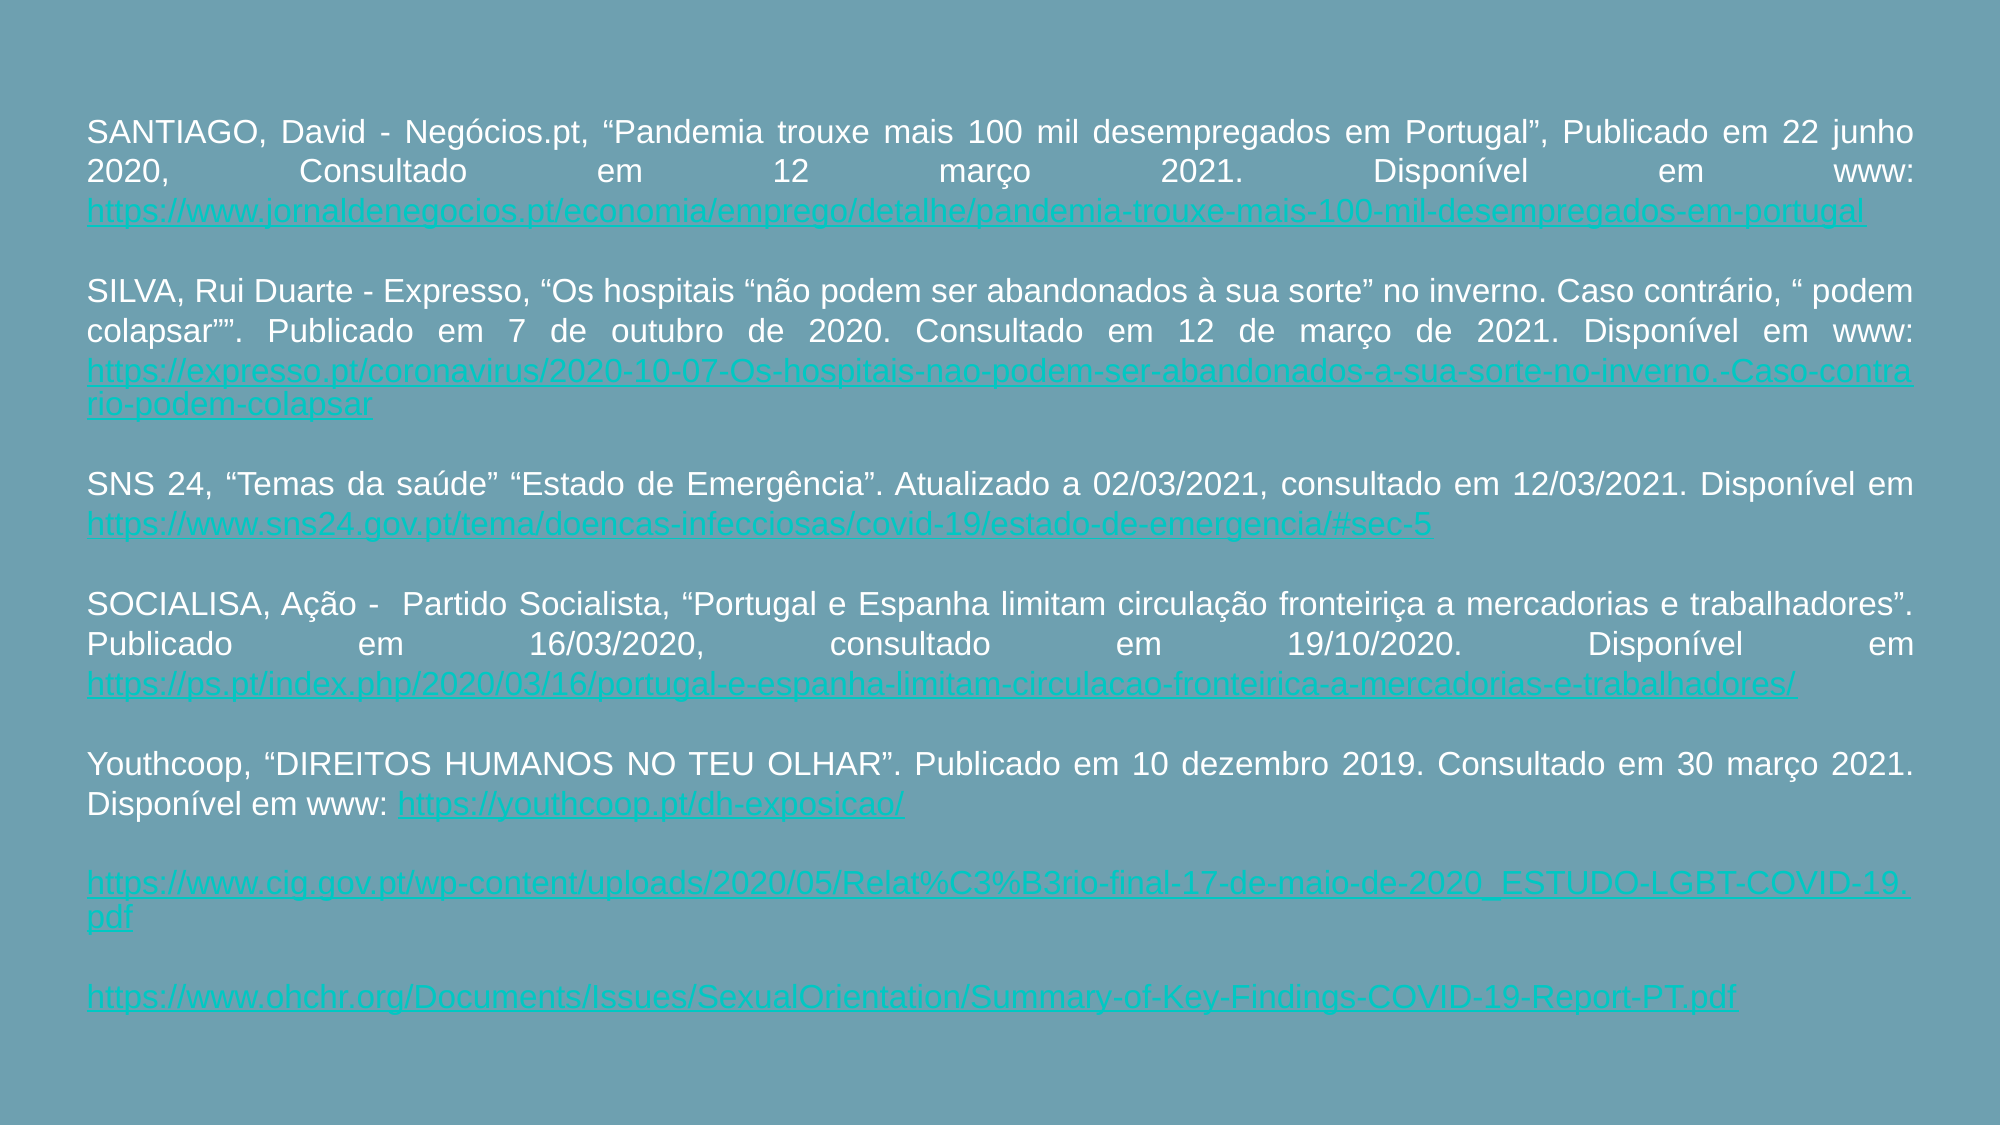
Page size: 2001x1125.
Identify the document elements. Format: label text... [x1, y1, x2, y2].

text_box SANTIAGO, David - Negócios.pt, “Pandemia trouxe mais 100 mil desempregados em Portugal”, Publicado em 22 junho 2020, Consultado em 12 março 2021. Disponível em www: https://www.jornaldenegocios.pt/economia/emprego/detalhe/pandemia-trouxe-mais-100-mil-desempregados-em-portugal SILVA, Rui Duarte - Expresso, “Os hospitais “não podem ser abandonados à sua sorte” no inverno. Caso contrário, “ podem colapsar””. Publicado em 7 de outubro de 2020. Consultado em 12 de março de 2021. Disponível em www: https://expresso.pt/coronavirus/2020-10-07-Os-hospitais-nao-podem-ser-abandonados-a-sua-sorte-no-inverno.-Caso-contrario-podem-colapsar SNS 24, “Temas da saúde” “Estado de Emergência”. Atualizado a 02/03/2021, consultado em 12/03/2021. Disponível em https://www.sns24.gov.pt/tema/doencas-infecciosas/covid-19/estado-de-emergencia/#sec-5 SOCIALISA, Ação - Partido Socialista, “Portugal e Espanha limitam circulação fronteiriça a mercadorias e trabalhadores”. Publicado em 16/03/2020, consultado em 19/10/2020. Disponível em https://ps.pt/index.php/2020/03/16/portugal-e-espanha-limitam-circulacao-fronteirica-a-mercadorias-e-trabalhadores/ Youthcoop, “DIREITOS HUMANOS NO TEU OLHAR”. Publicado em 10 dezembro 2019. Consultado em 30 março 2021. Disponível em www: https://youthcoop.pt/dh-exposicao/ https://www.cig.gov.pt/wp-content/uploads/2020/05/Relat%C3%B3rio-final-17-de-maio-de-2020_ESTUDO-LGBT-COVID-19.pdf https://www.ohchr.org/Documents/Issues/SexualOrientation/Summary-of-Key-Findings-COVID-19-Report-PT.pdf [71, 60, 1932, 1050]
